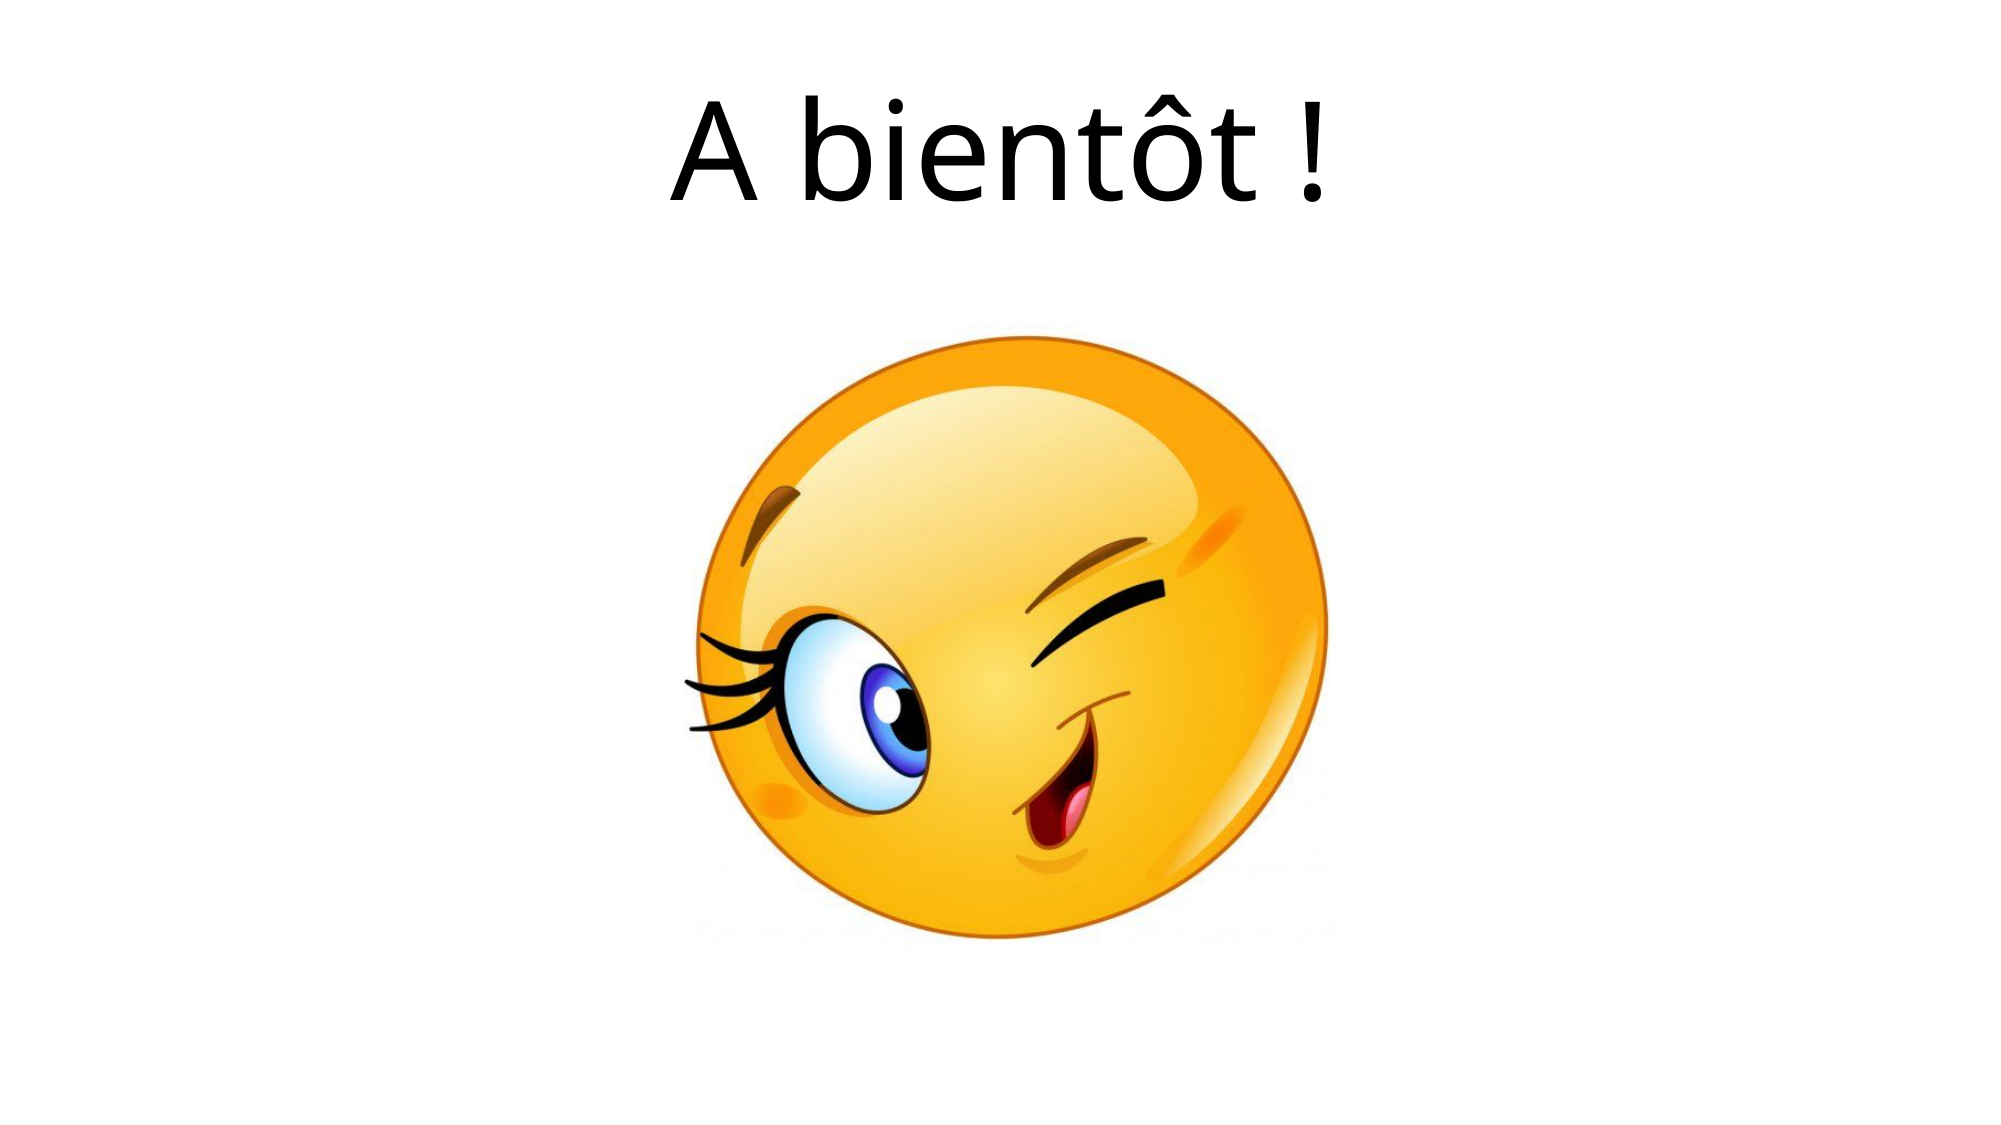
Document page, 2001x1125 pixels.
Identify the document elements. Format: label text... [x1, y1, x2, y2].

title A bientôt ! [326, 62, 1677, 250]
picture [674, 324, 1338, 951]
